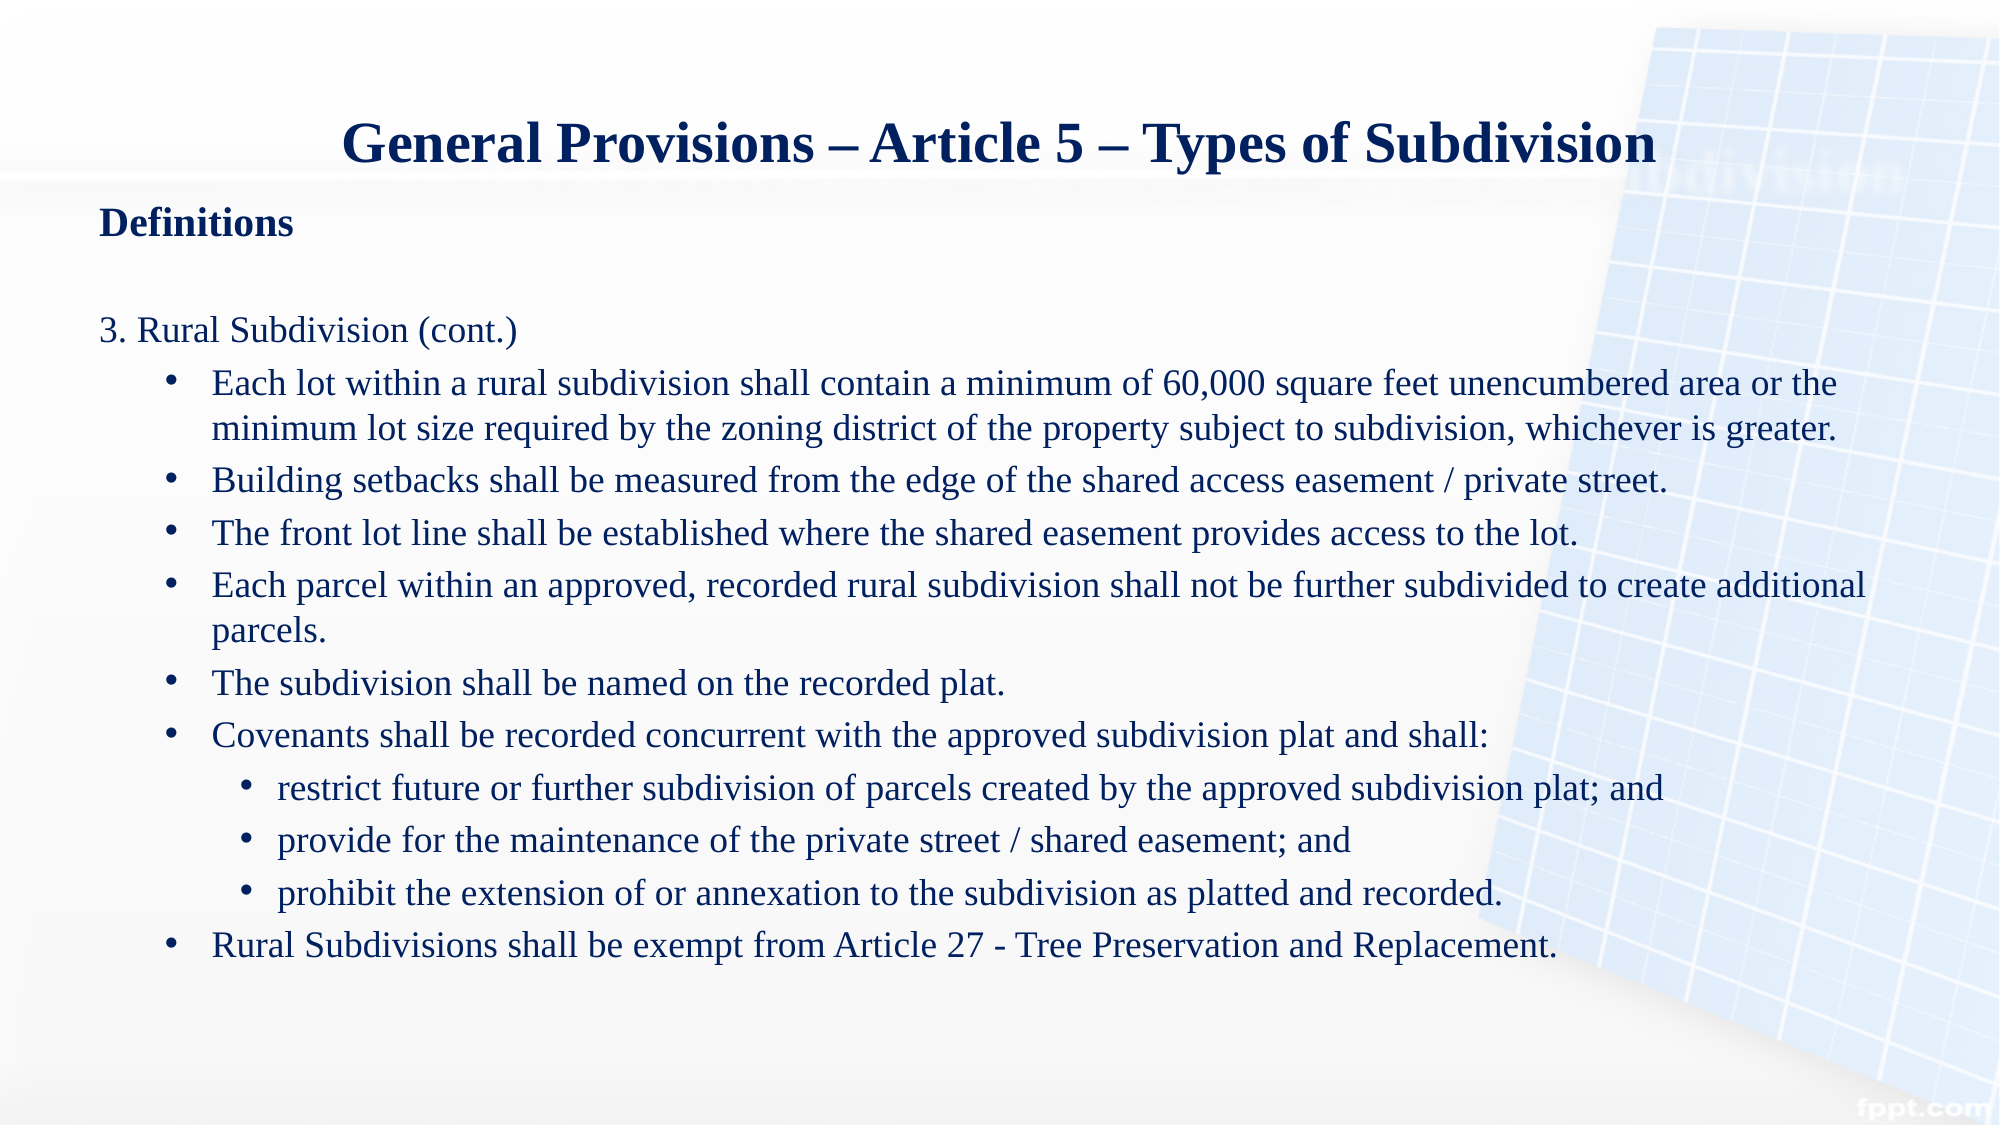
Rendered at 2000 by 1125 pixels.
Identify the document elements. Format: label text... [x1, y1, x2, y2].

title General Provisions – Article 5 – Types of Subdivision [99, 45, 1900, 187]
list Definitions 3. Rural Subdivision (cont.) Each lot within a rural subdivision shall contain a minimum of 60,000 square feet unencumbered area or the minimum lot size required by the zoning district of the property subject to subdivision, whichever is greater. Building setbacks shall be measured from the edge of the shared access easement / private street. The front lot line shall be established where the shared easement provides access to the lot. Each parcel within an approved, recorded rural subdivision shall not be further subdivided to create additional parcels. The subdivision shall be named on the recorded plat. Covenants shall be recorded concurrent with the approved subdivision plat and shall: restrict future or further subdivision of parcels created by the approved subdivision plat; and provide for the maintenance of the private street / shared easement; and prohibit the extension of or annexation to the subdivision as platted and recorded. Rural Subdivisions shall be exempt from Article 27 - Tree Preservation and Replacement. [74, 187, 1900, 1088]
